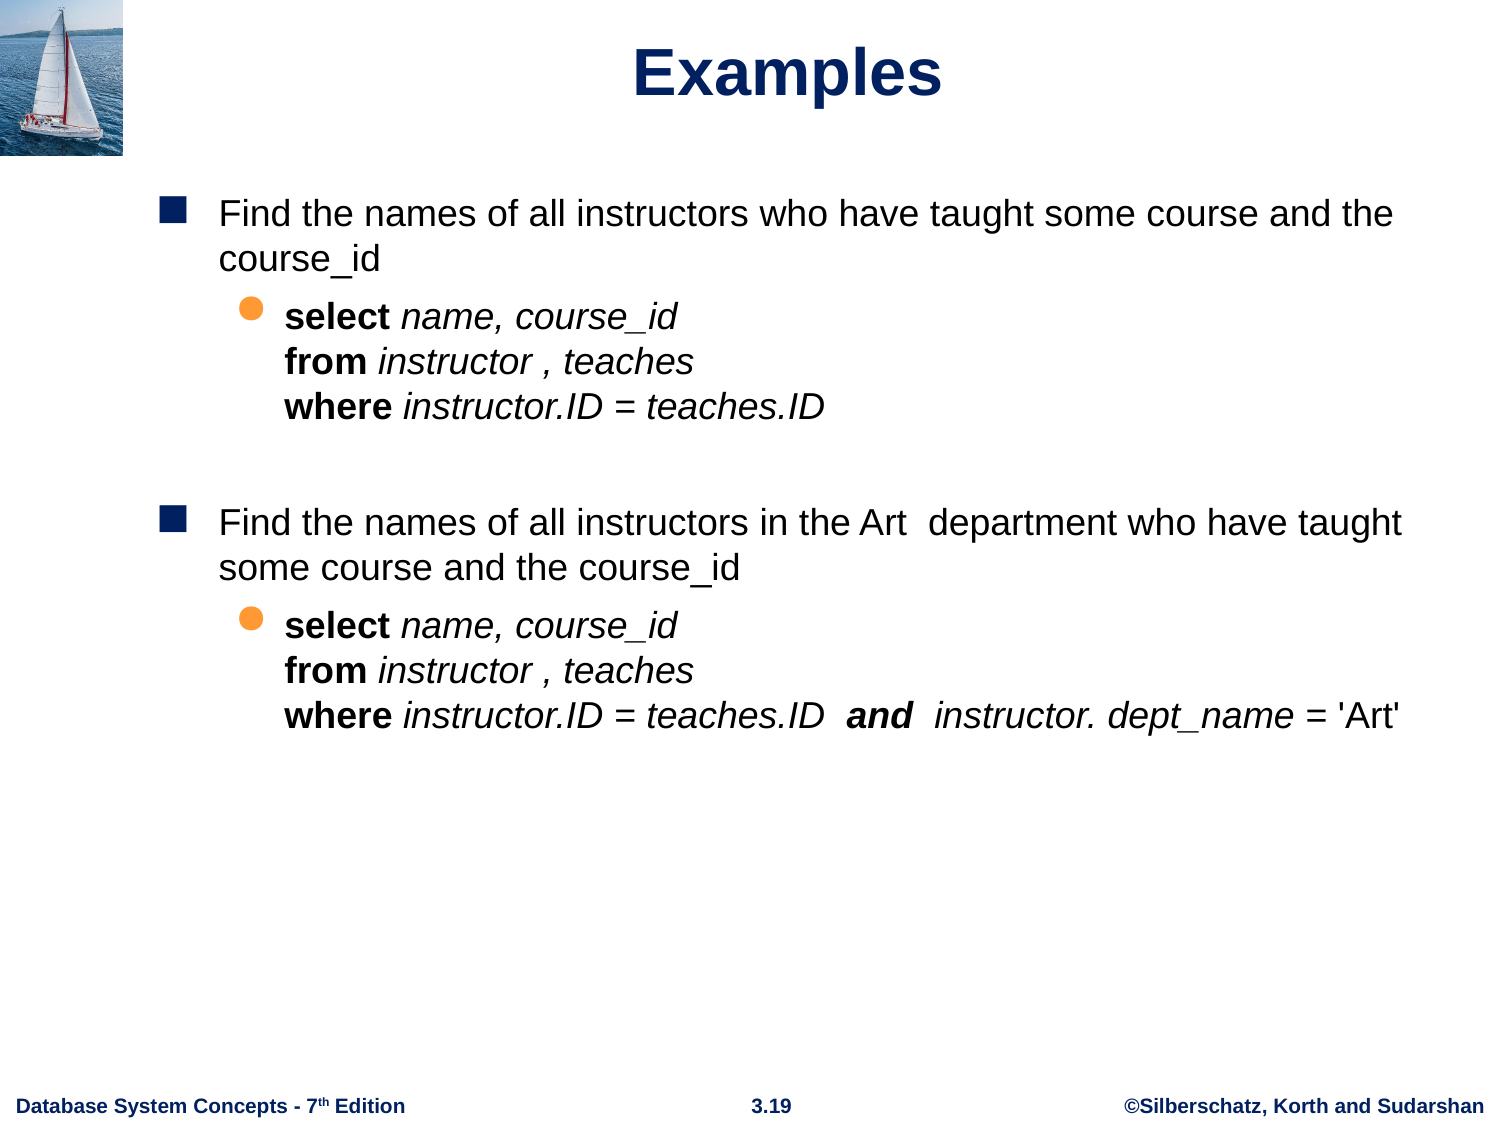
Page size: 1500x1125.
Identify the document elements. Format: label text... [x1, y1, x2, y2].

title Examples [125, 18, 1452, 120]
picture [0, 0, 123, 156]
list Find the names of all instructors who have taught some course and the course_id select name, course_id from instructor , teaches where instructor.ID = teaches.ID Find the names of all instructors in the Art department who have taught some course and the course_id select name, course_id from instructor , teaches where instructor.ID = teaches.ID and instructor. dept_name = 'Art' [147, 181, 1459, 937]
